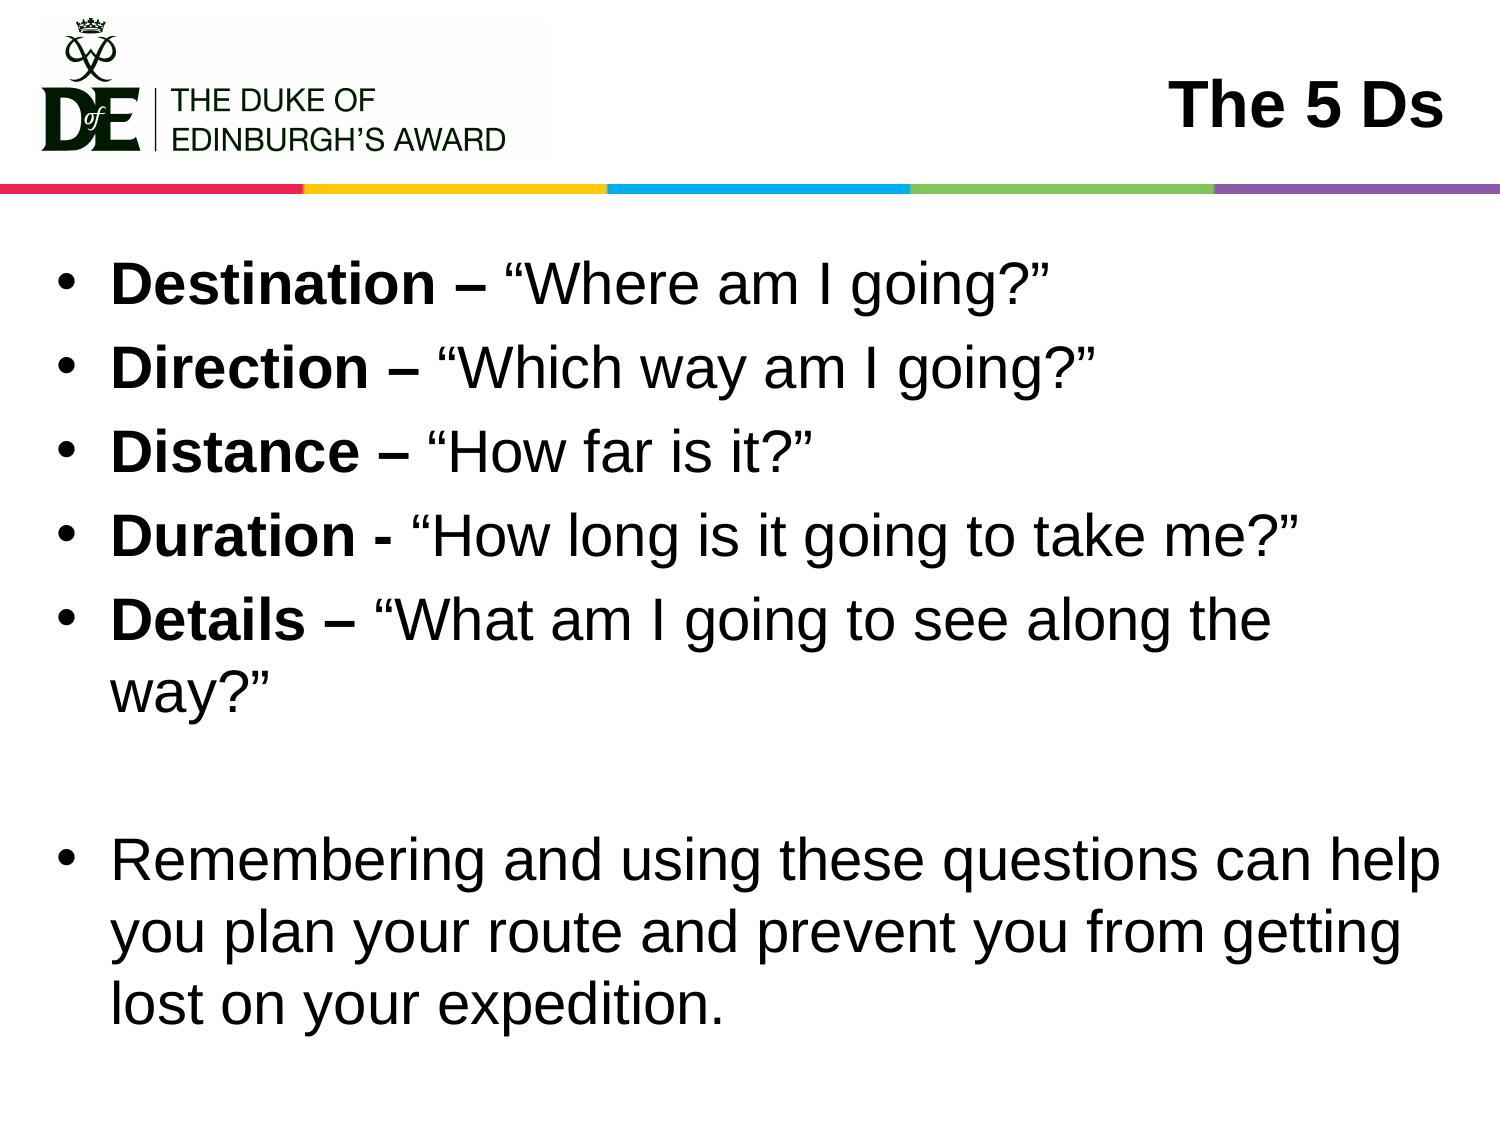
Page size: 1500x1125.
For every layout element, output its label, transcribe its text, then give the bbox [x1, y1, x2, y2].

picture [41, 18, 549, 164]
picture [909, 184, 1500, 194]
picture [0, 184, 609, 194]
list Destination – “Where am I going?” Direction – “Which way am I going?” Distance – “How far is it?” Duration - “How long is it going to take me?” Details – “What am I going to see along the way?” Remembering and using these questions can help you plan your route and prevent you from getting lost on your expedition. [41, 236, 1461, 1052]
title The 5 Ds [548, 37, 1461, 164]
